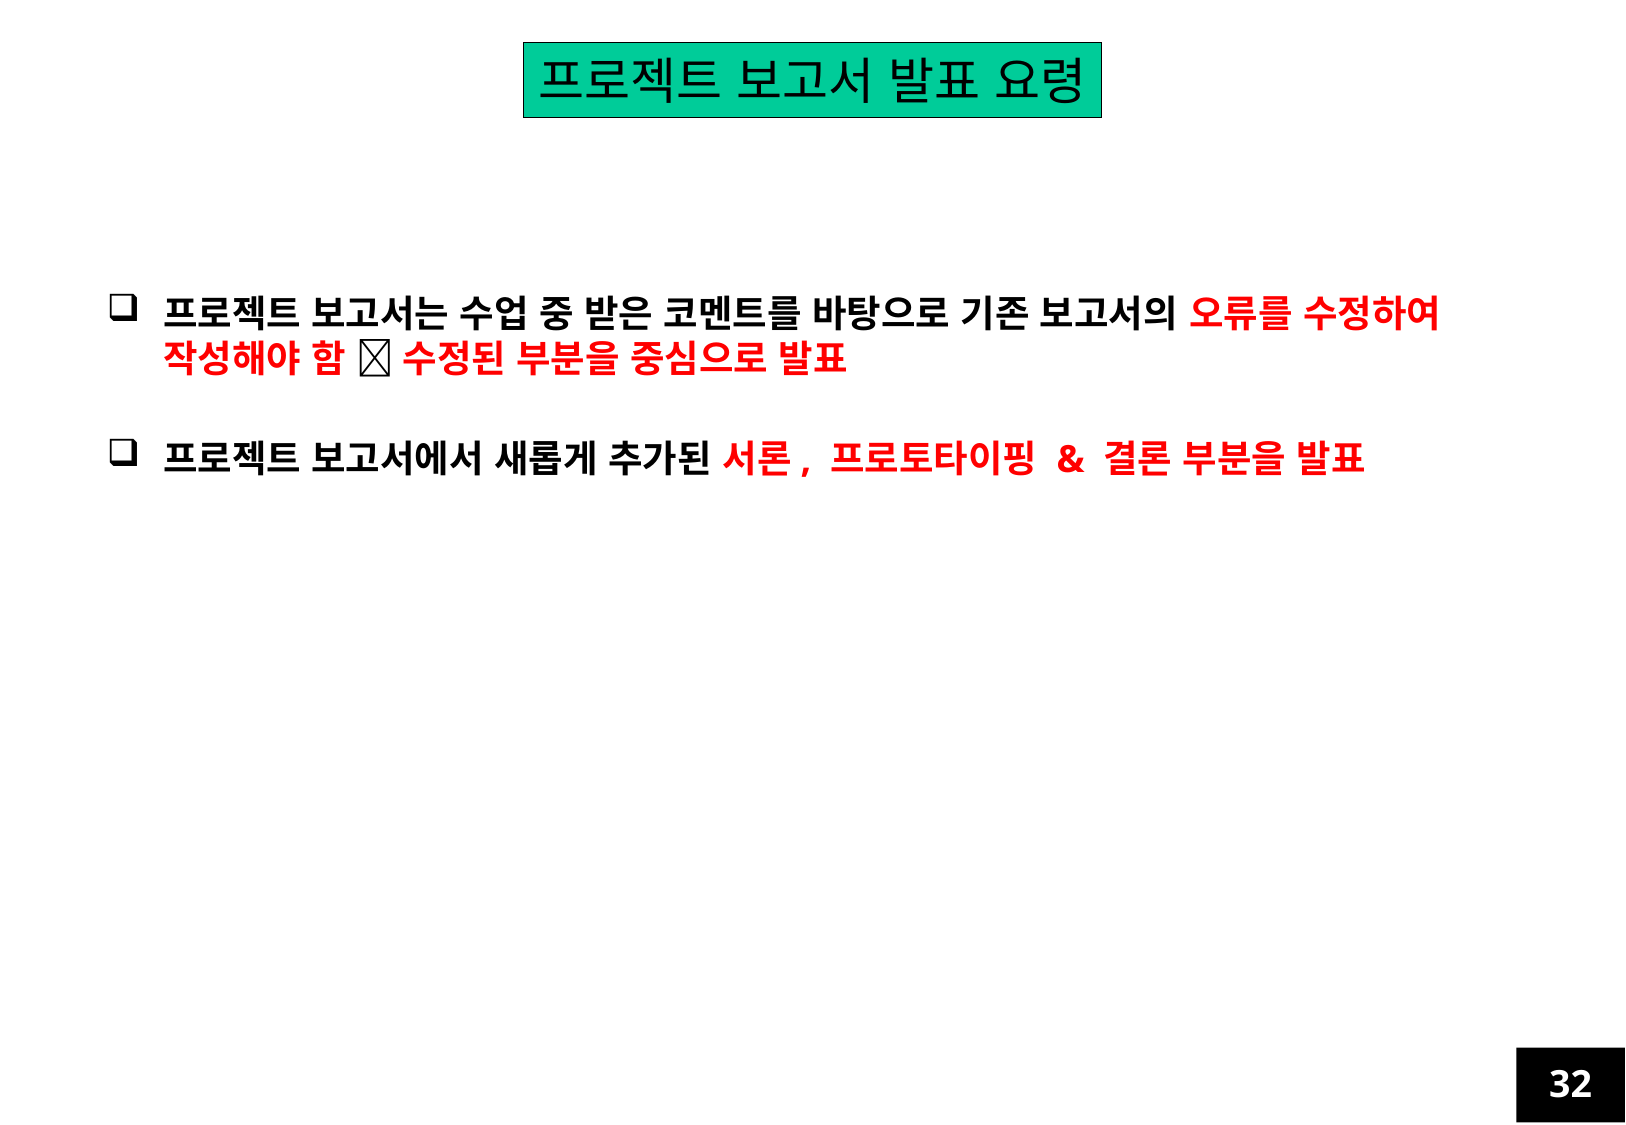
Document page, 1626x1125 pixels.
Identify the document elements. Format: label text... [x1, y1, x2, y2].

text_box 프로젝트 보고서는 수업 중 받은 코멘트를 바탕으로 기존 보고서의 오류를 수정하여 작성해야 함  수정된 부분을 중심으로 발표 프로젝트 보고서에서 새롭게 추가된 서론, 프로토타이핑 & 결론 부분을 발표 [91, 282, 1498, 953]
text_box 프로젝트 보고서 발표 요령 [523, 42, 1102, 118]
slide_number 32 [1516, 1047, 1625, 1123]
